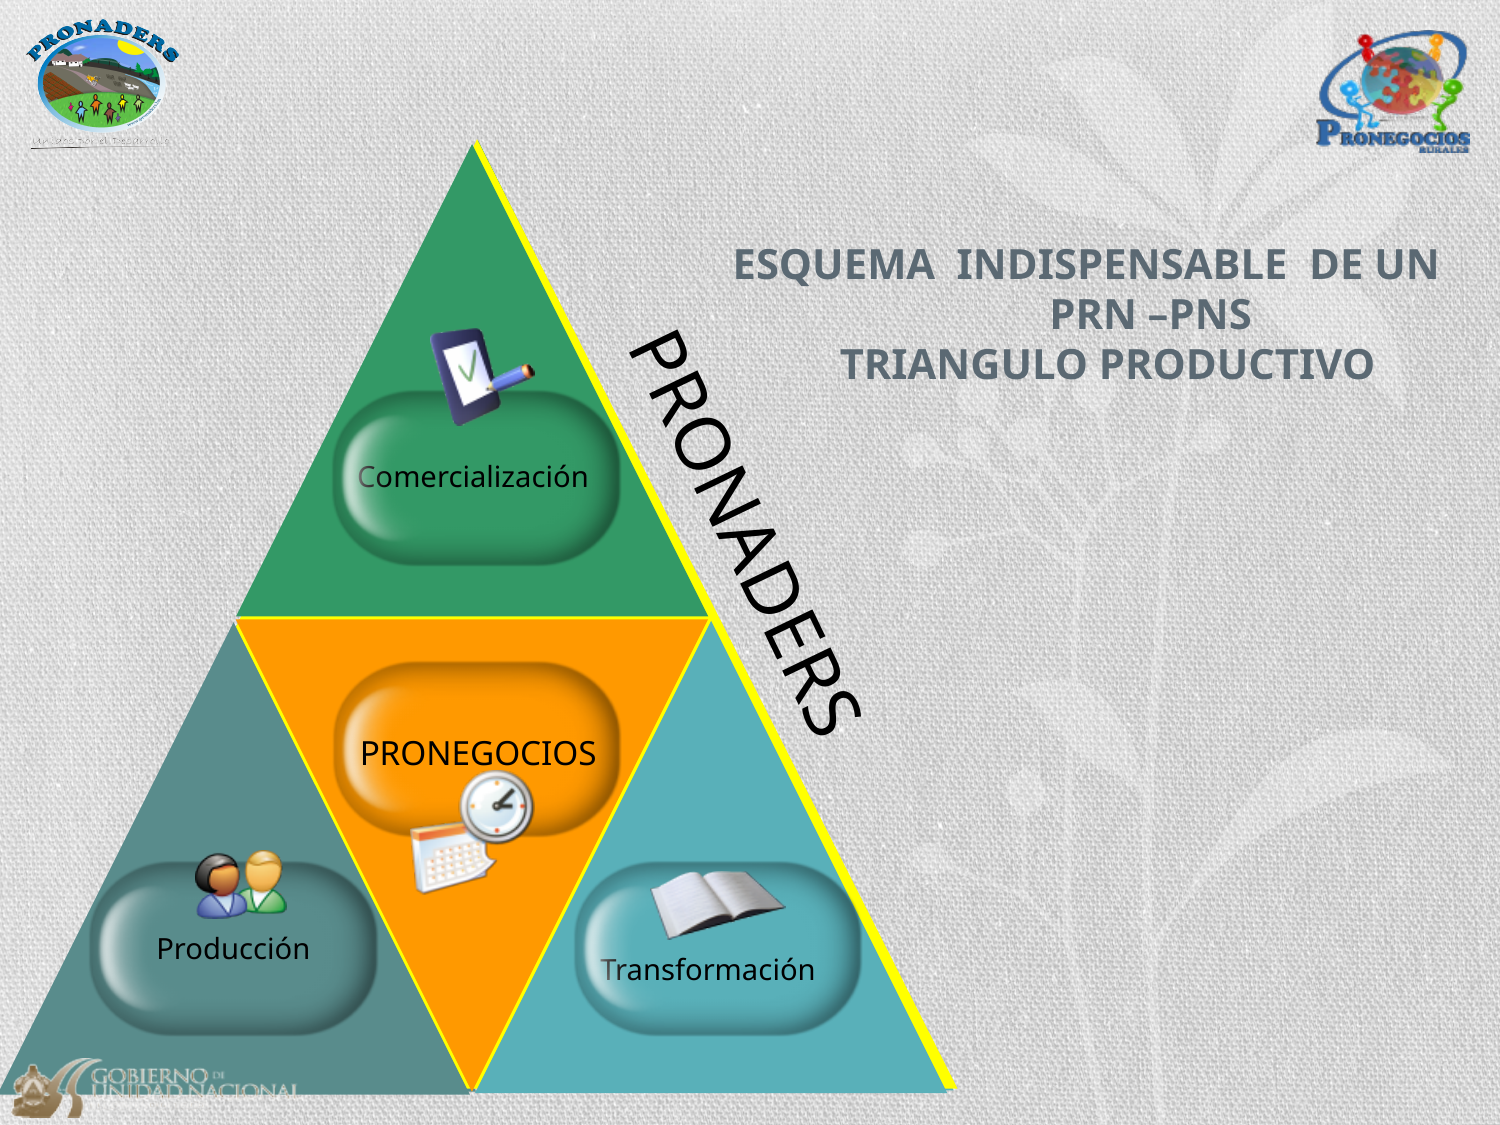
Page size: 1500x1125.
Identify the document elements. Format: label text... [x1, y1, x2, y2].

text_box ESQUEMA INDISPENSABLE DE UN PRN –PNS TRIANGULO PRODUCTIVO [954, 230, 1500, 396]
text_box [88, 850, 379, 1037]
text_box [572, 859, 863, 1037]
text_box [0, 143, 948, 1095]
picture [1314, 30, 1470, 154]
picture [11, 1058, 302, 1118]
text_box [331, 328, 622, 567]
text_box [331, 660, 622, 896]
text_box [26, 18, 179, 150]
